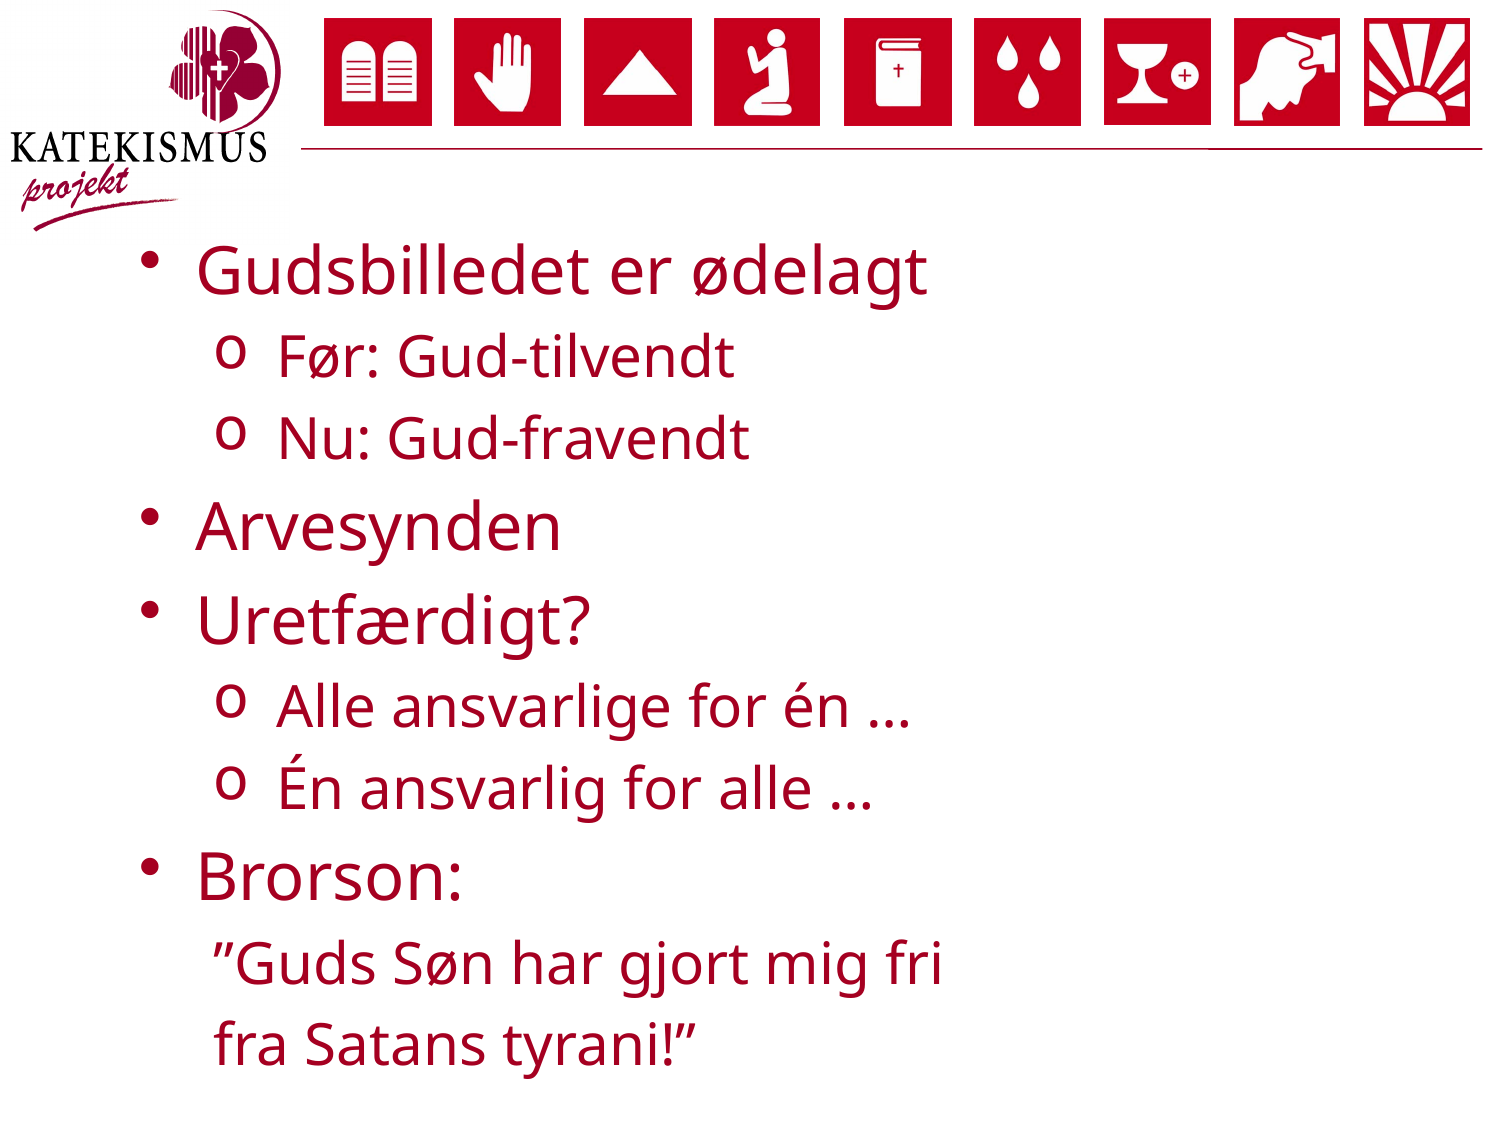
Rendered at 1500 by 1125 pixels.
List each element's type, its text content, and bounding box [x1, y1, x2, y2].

picture [1234, 18, 1340, 126]
list Gudsbilledet er ødelagt Før: Gud-tilvendt Nu: Gud-fravendt Arvesynden Uretfærdigt? Alle ansvarlige for én … Én ansvarlig for alle … Brorson: ”Guds Søn har gjort mig fri fra Satans tyrani!” [123, 219, 1471, 1125]
picture [454, 18, 561, 126]
picture [1104, 18, 1212, 125]
picture [844, 18, 952, 127]
picture [584, 18, 692, 126]
picture [1364, 18, 1470, 126]
picture [324, 18, 432, 126]
picture [714, 18, 821, 126]
picture [974, 18, 1082, 126]
picture [0, 0, 290, 246]
